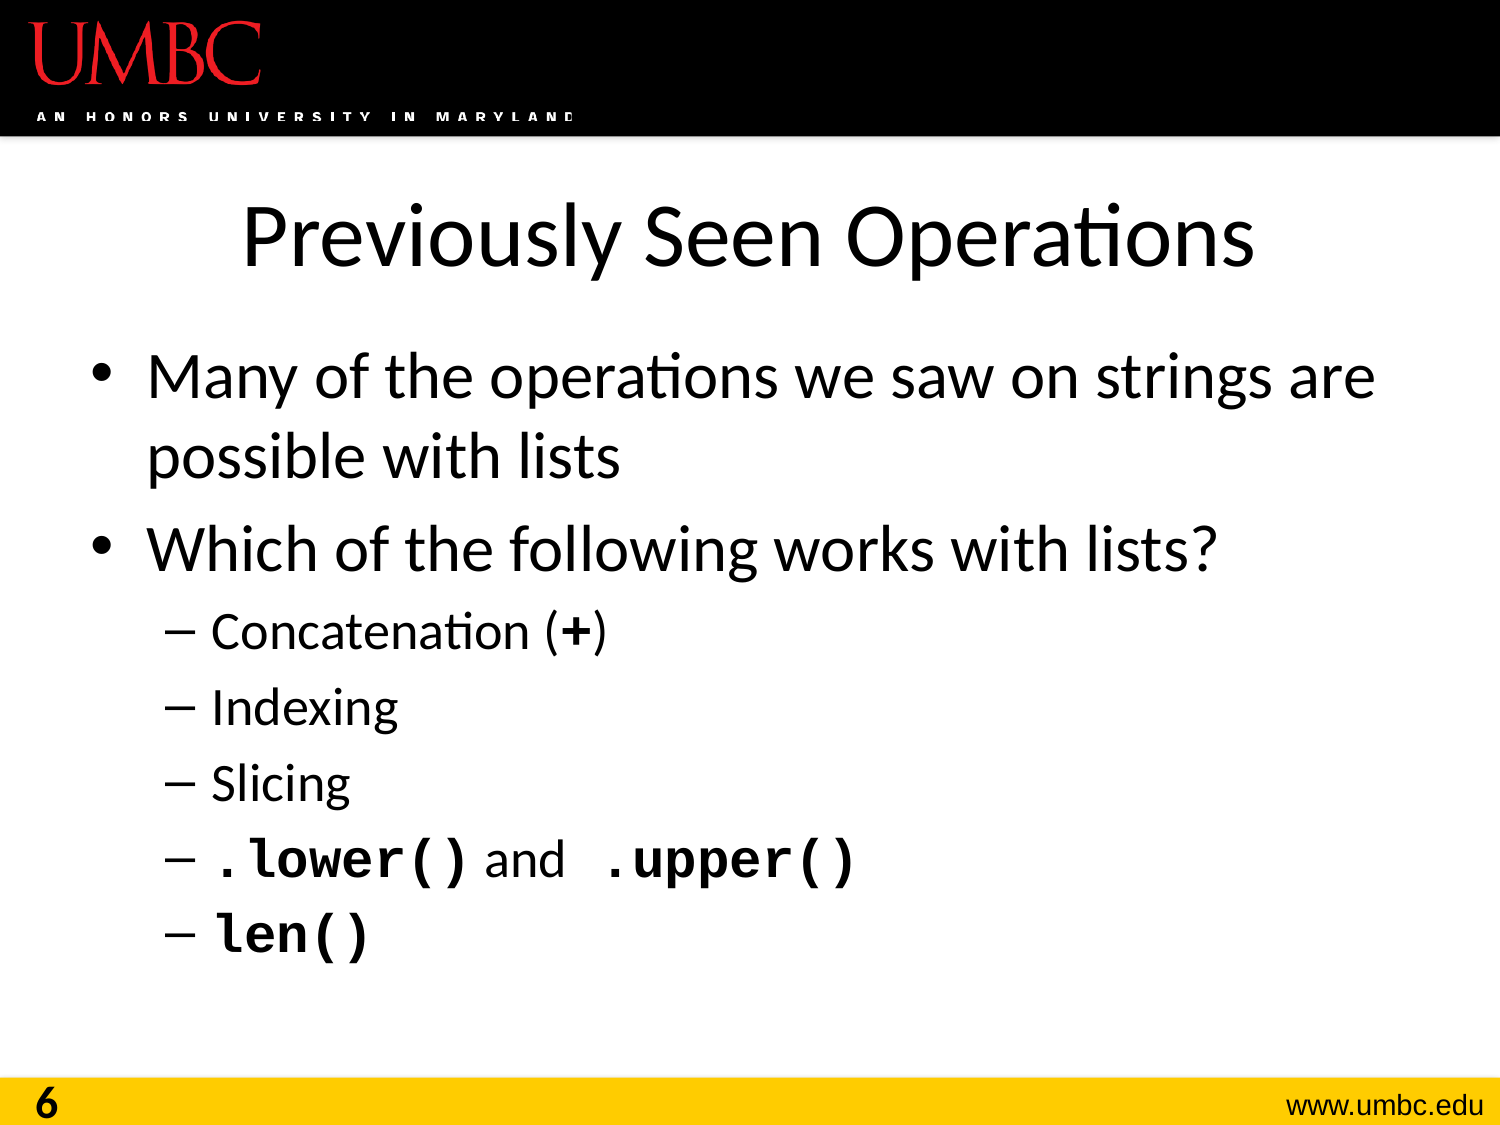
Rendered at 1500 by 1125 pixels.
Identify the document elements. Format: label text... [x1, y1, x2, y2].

slide_number 6 [0, 1065, 94, 1125]
list Many of the operations we saw on strings are possible with lists Which of the following works with lists? Concatenation (+) Indexing Slicing .lower() and .upper() len() [75, 324, 1425, 1066]
title Previously Seen Operations [75, 136, 1425, 324]
